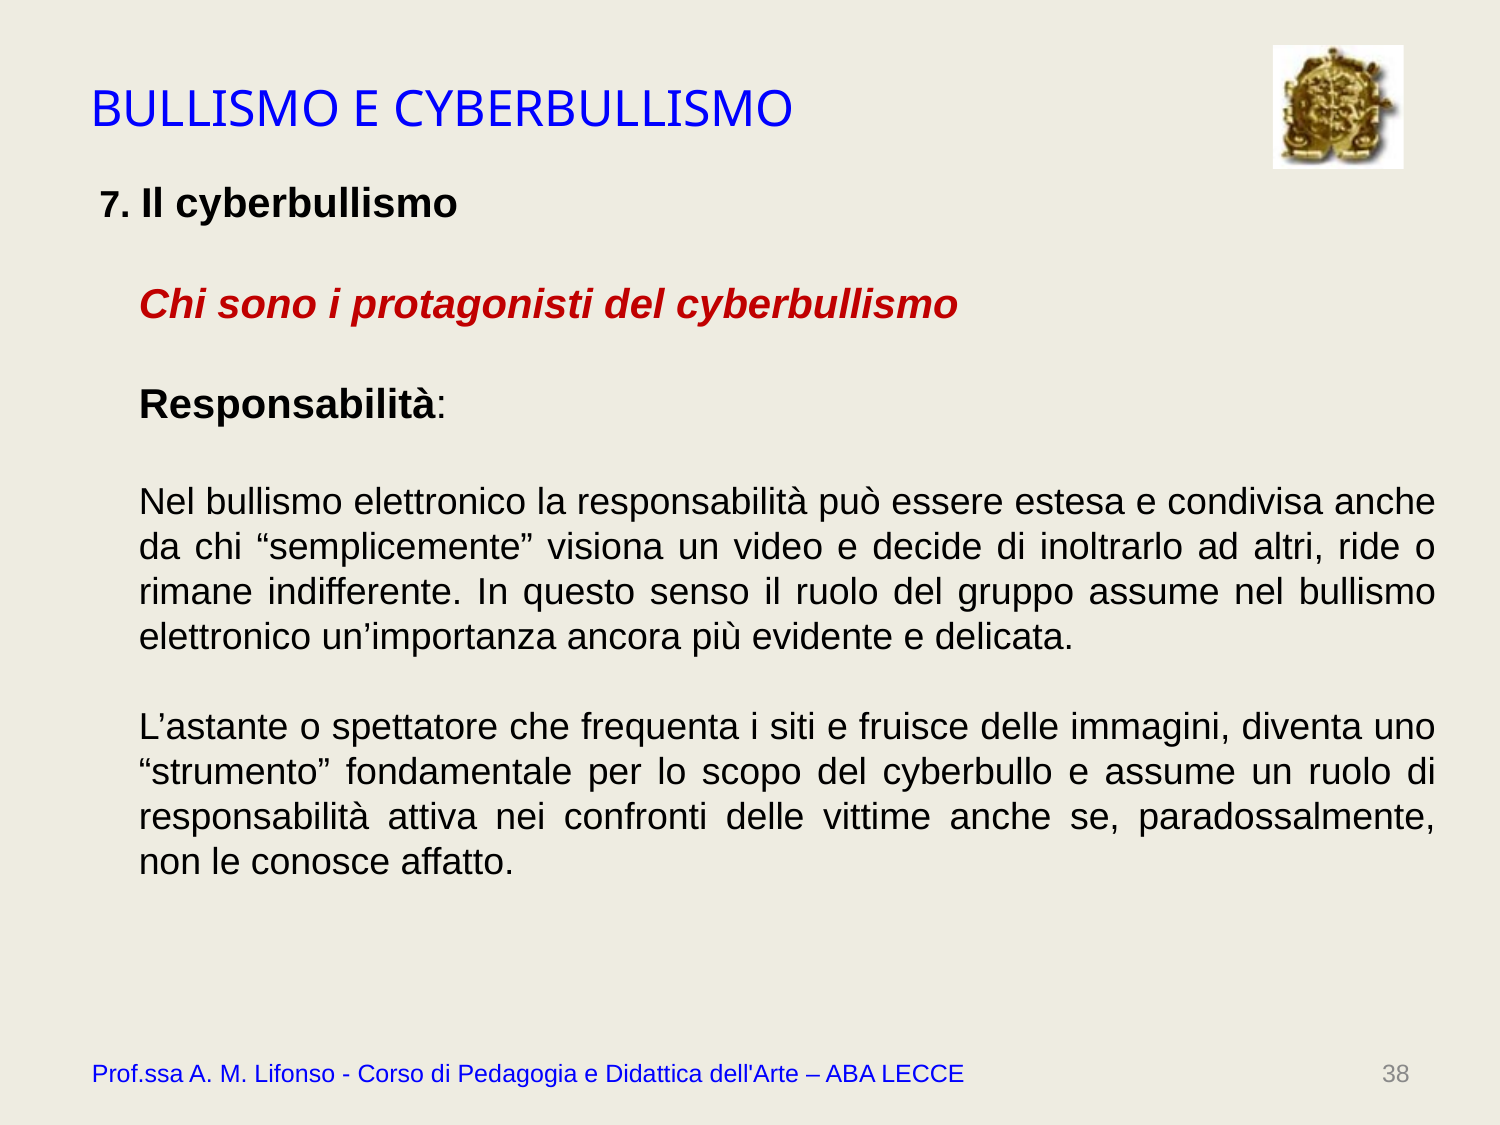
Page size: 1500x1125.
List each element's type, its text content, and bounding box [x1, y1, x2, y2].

slide_number 38 [1074, 1042, 1425, 1103]
title BULLISMO E CYBERBULLISMO [75, 45, 1235, 169]
picture [1272, 44, 1404, 169]
text_box 7. Il cyberbullismo [84, 168, 1188, 234]
footer Prof.ssa A. M. Lifonso - Corso di Pedagogia e Didattica dell'Arte – ABA LECCE [76, 1042, 1074, 1103]
text_box Chi sono i protagonisti del cyberbullismo Responsabilità: Nel bullismo elettronico la responsabilità può essere estesa e condivisa anche da chi “semplicemente” visiona un video e decide di inoltrarlo ad altri, ride o rimane indifferente. In questo senso il ruolo del gruppo assume nel bullismo elettronico un’importanza ancora più evidente e delicata. L’astante o spettatore che frequenta i siti e fruisce delle immagini, diventa uno “strumento” fondamentale per lo scopo del cyberbullo e assume un ruolo di responsabilità attiva nei confronti delle vittime anche se, paradossalmente, non le conosce affatto. [123, 224, 1451, 890]
